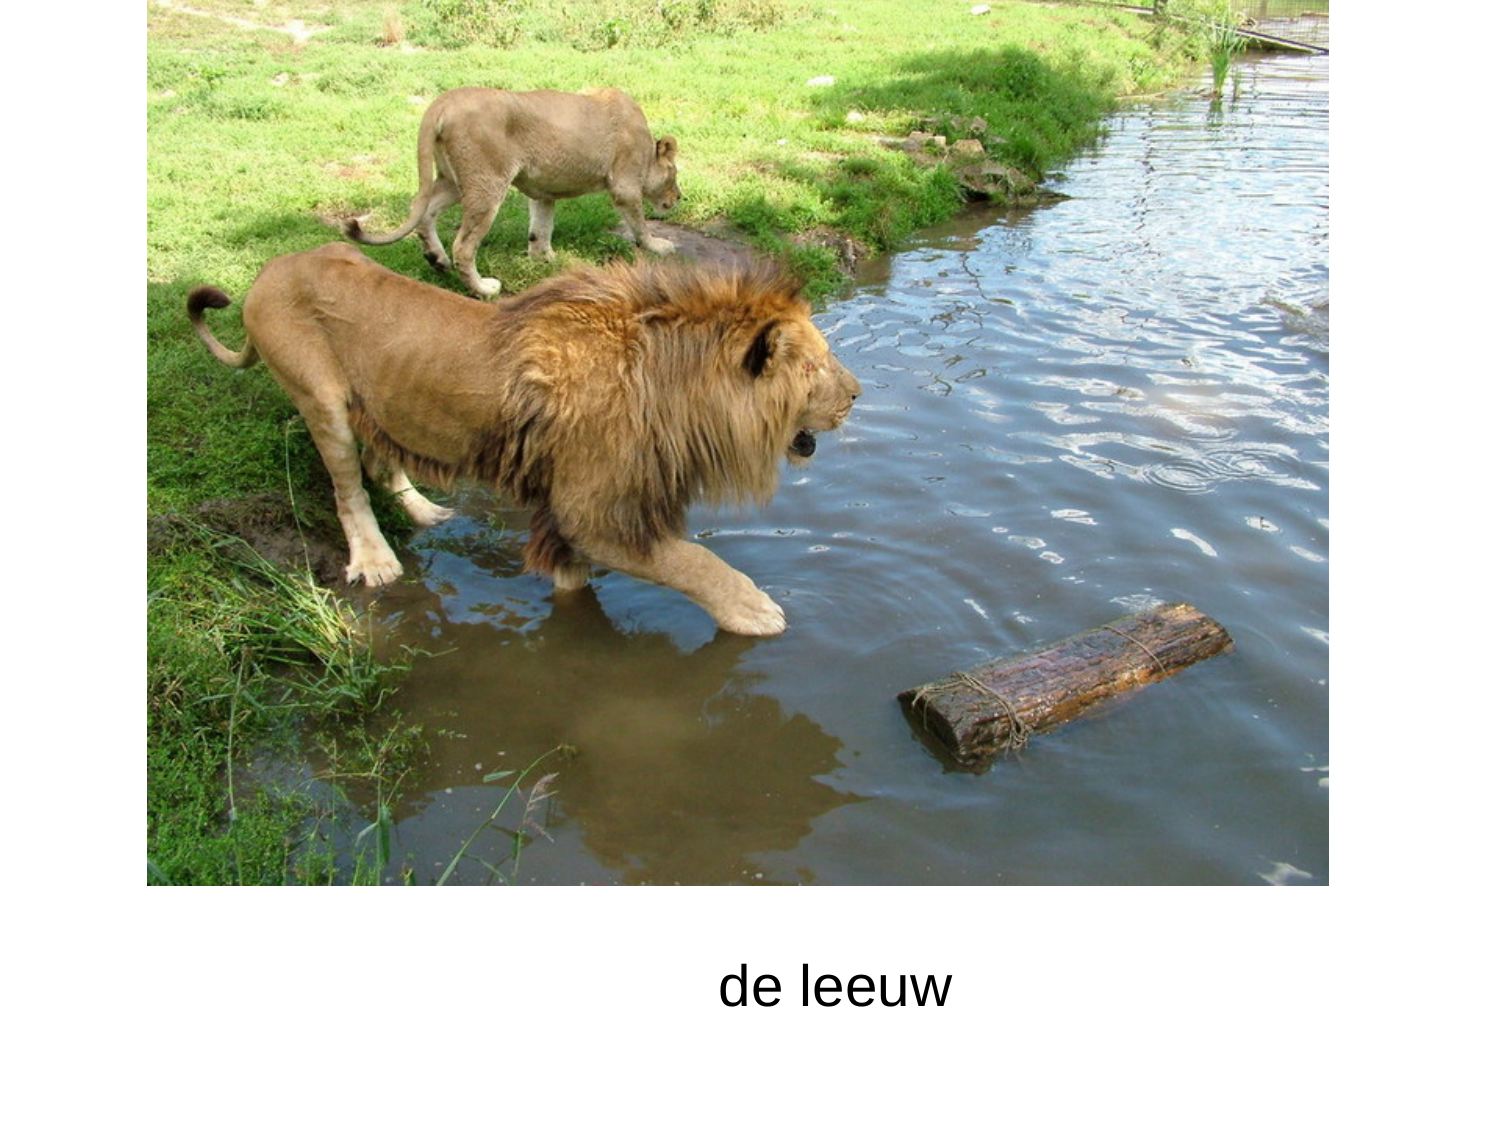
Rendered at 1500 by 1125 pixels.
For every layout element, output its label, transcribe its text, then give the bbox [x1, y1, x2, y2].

picture [147, 0, 1330, 887]
list de leeuw [478, 940, 1194, 1090]
